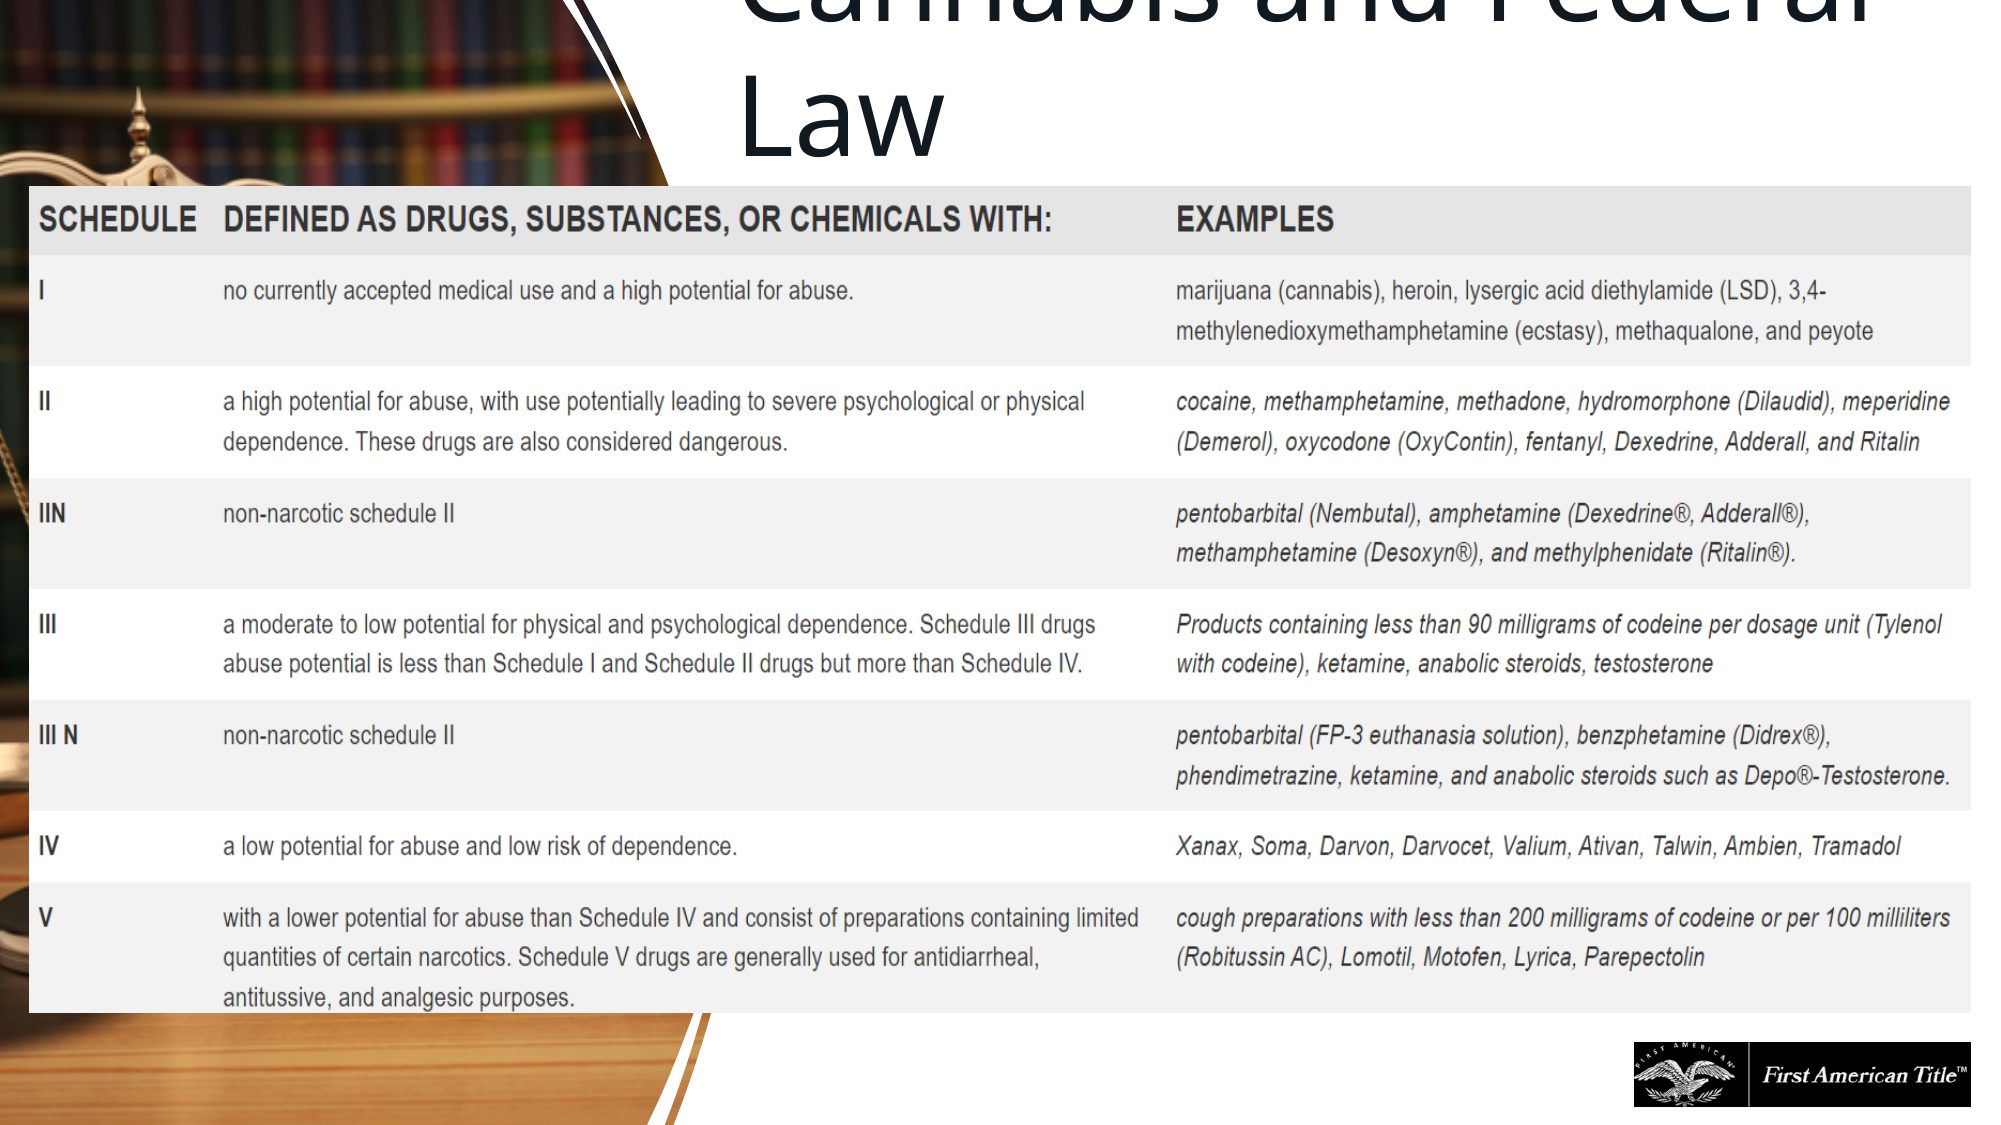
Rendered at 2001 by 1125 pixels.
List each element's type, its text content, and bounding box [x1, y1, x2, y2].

title Cannabis and Federal Law [764, 51, 1961, 186]
picture [0, 0, 1971, 1125]
picture [1634, 1040, 1971, 1108]
